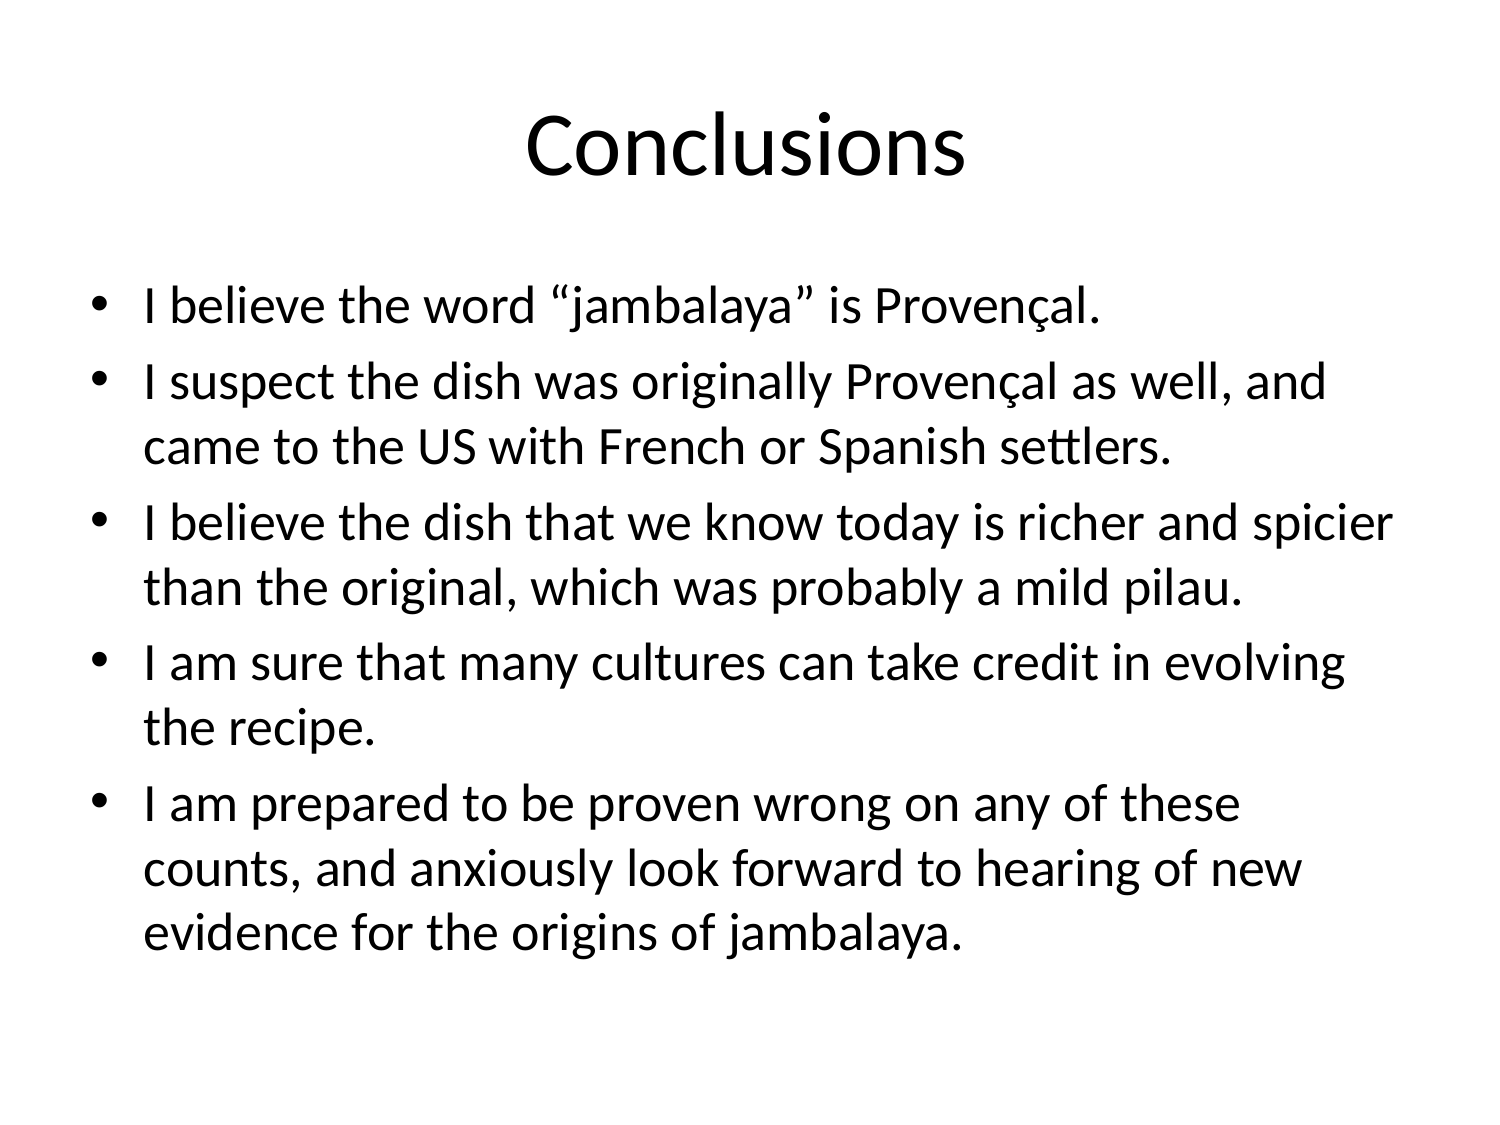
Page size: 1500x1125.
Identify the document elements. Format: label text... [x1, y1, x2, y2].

title Conclusions [75, 45, 1425, 233]
list I believe the word “jambalaya” is Provençal. I suspect the dish was originally Provençal as well, and came to the US with French or Spanish settlers. I believe the dish that we know today is richer and spicier than the original, which was probably a mild pilau. I am sure that many cultures can take credit in evolving the recipe. I am prepared to be proven wrong on any of these counts, and anxiously look forward to hearing of new evidence for the origins of jambalaya. [75, 262, 1425, 1005]
